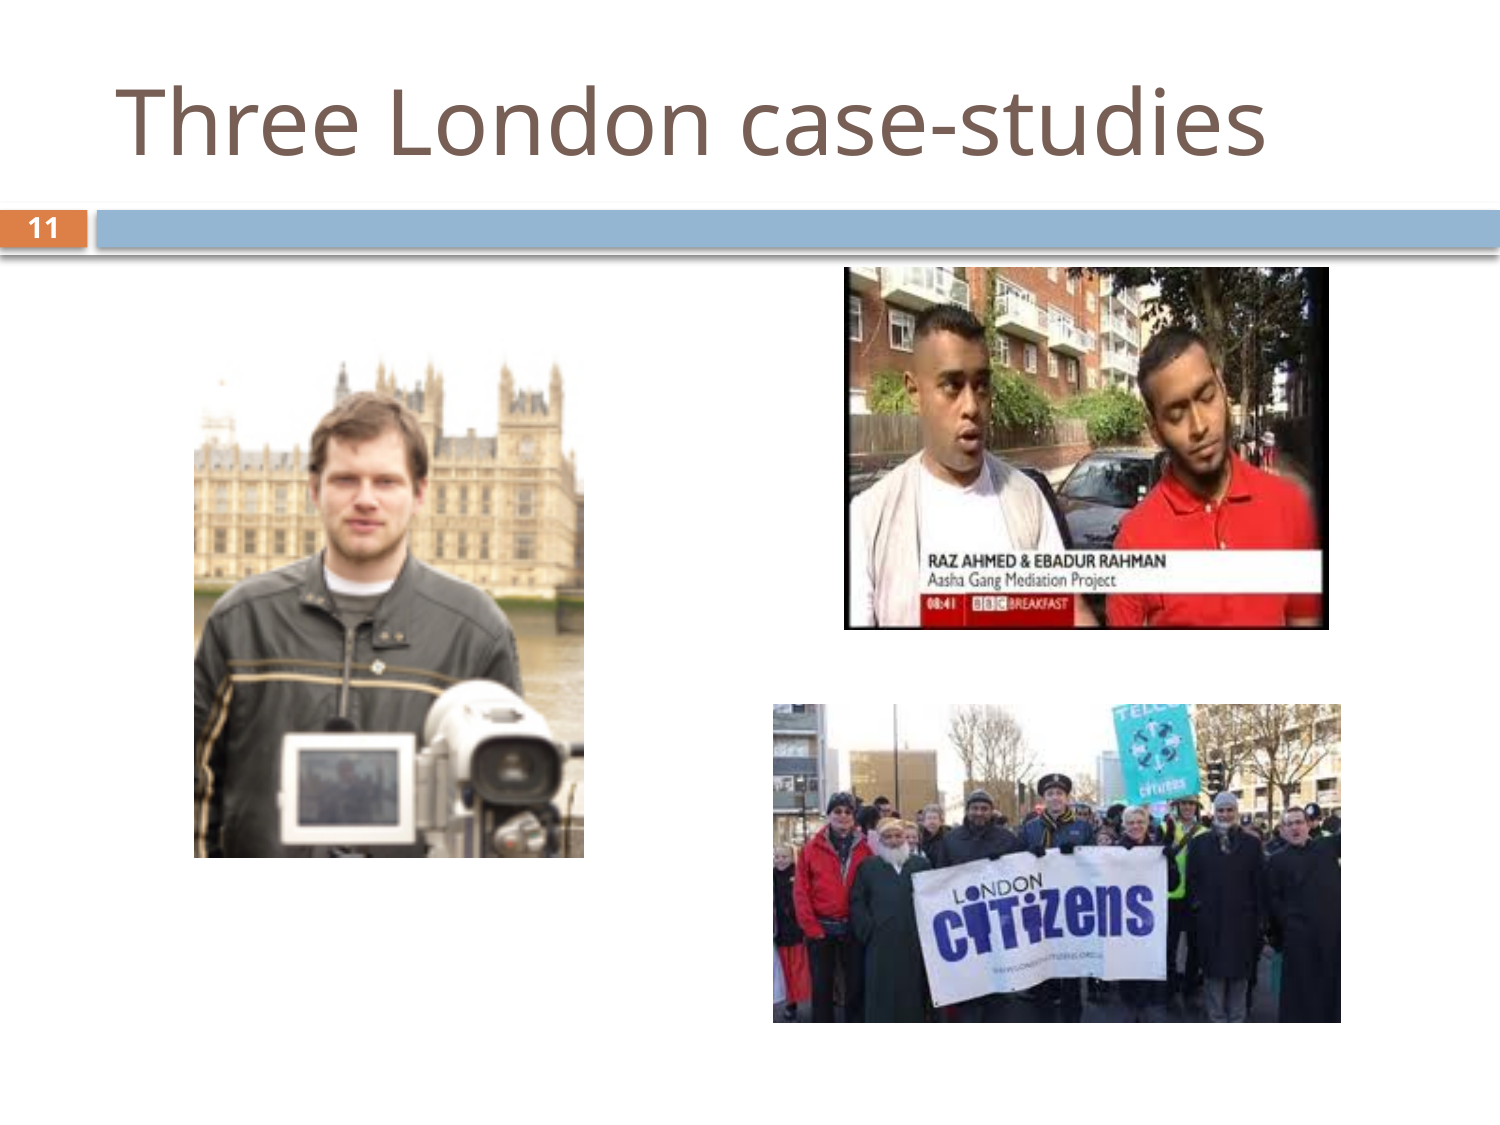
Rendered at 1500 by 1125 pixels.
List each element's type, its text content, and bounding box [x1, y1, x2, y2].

picture [773, 704, 1341, 1023]
slide_number 11 [0, 208, 88, 249]
picture [844, 266, 1330, 631]
title Three London case-studies [100, 37, 1438, 200]
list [194, 337, 585, 859]
